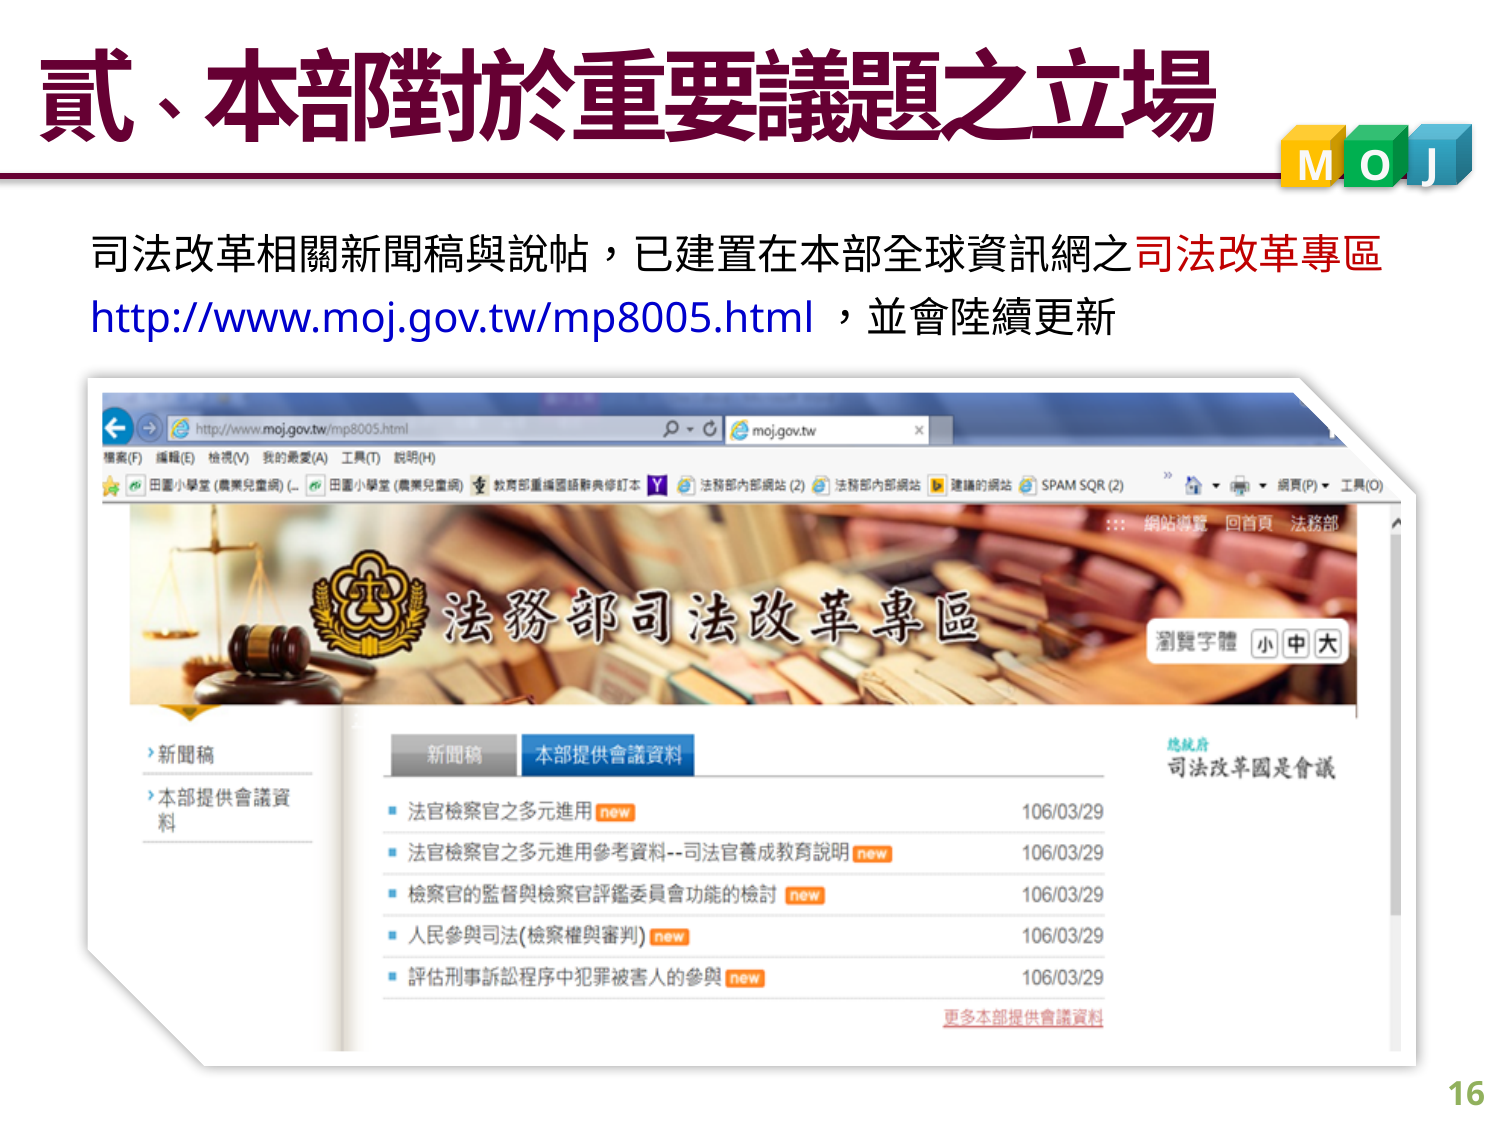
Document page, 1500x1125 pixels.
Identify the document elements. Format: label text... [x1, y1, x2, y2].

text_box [0, 123, 1473, 187]
slide_number 16 [1149, 1065, 1500, 1125]
picture [94, 385, 1409, 1059]
text_box 貳、本部對於重要議題之立場 [21, 26, 1235, 121]
text_box 司法改革相關新聞稿與說帖，已建置在本部全球資訊網之司法改革專區 http://www.moj.gov.tw/mp8005.html，並會陸續更新 [75, 208, 1429, 348]
